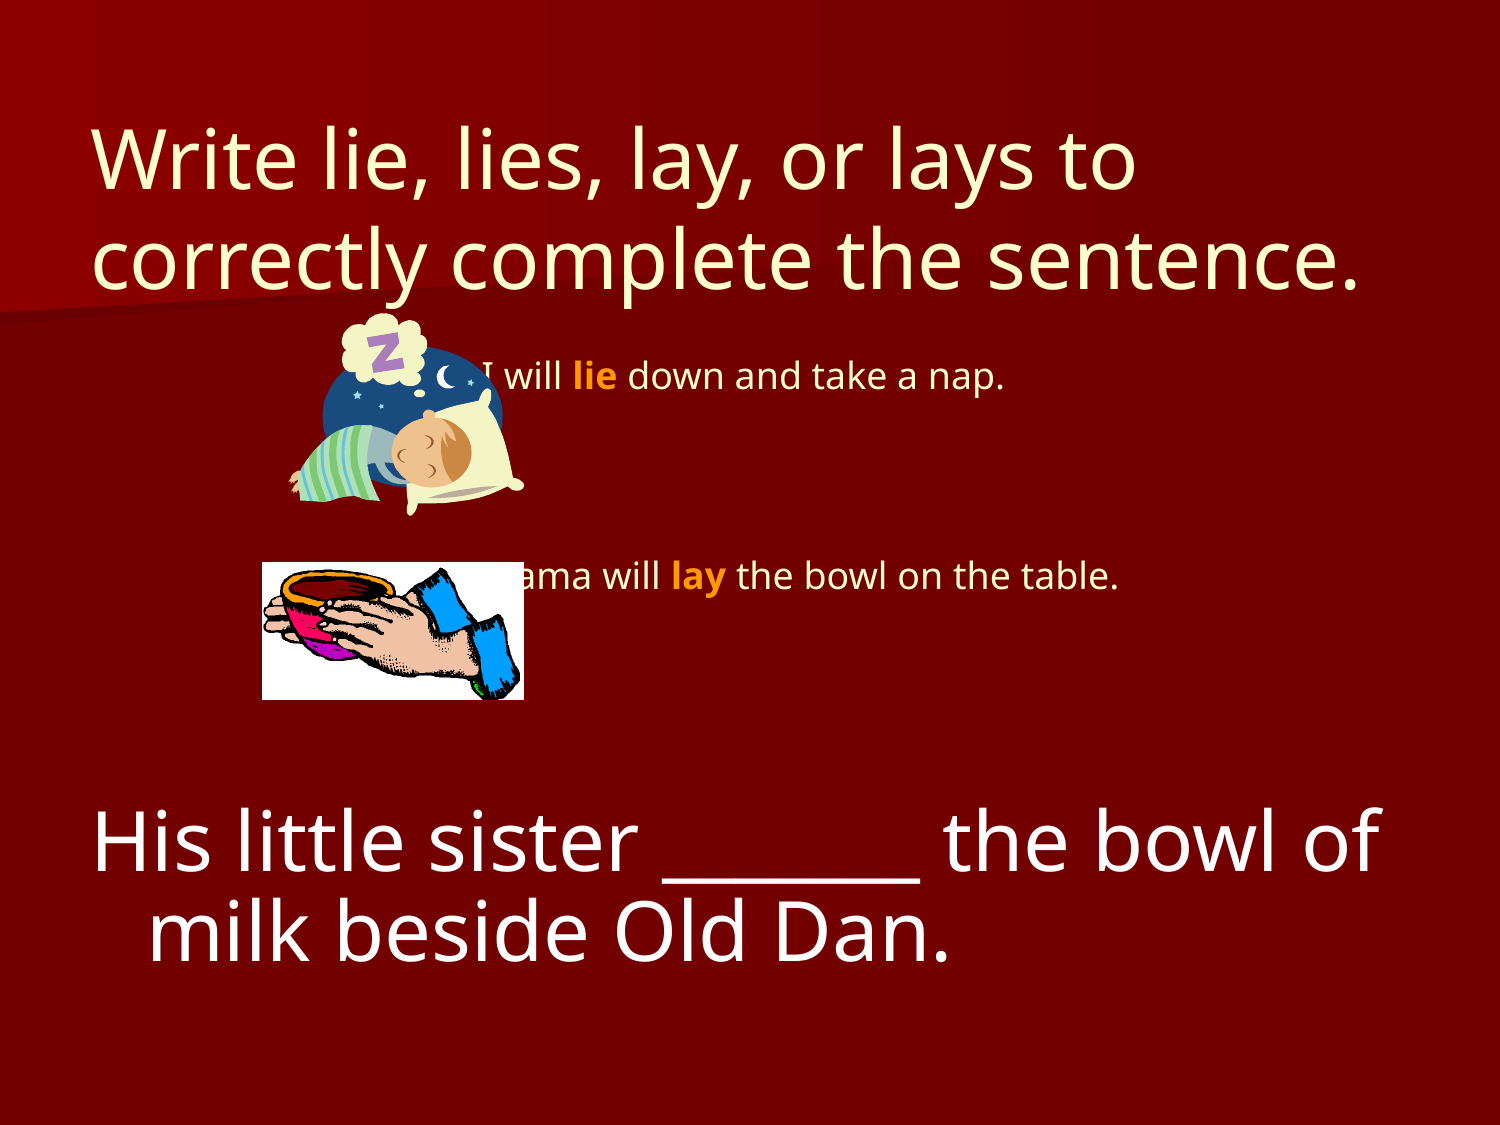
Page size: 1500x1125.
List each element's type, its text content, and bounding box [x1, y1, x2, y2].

title Write lie, lies, lay, or lays to correctly complete the sentence. I will lie down and take a nap. Mama will lay the bowl on the table. [75, 50, 1425, 663]
picture [287, 312, 526, 517]
list His little sister _______ the bowl of milk beside Old Dan. [75, 675, 1425, 1000]
picture [262, 562, 524, 701]
